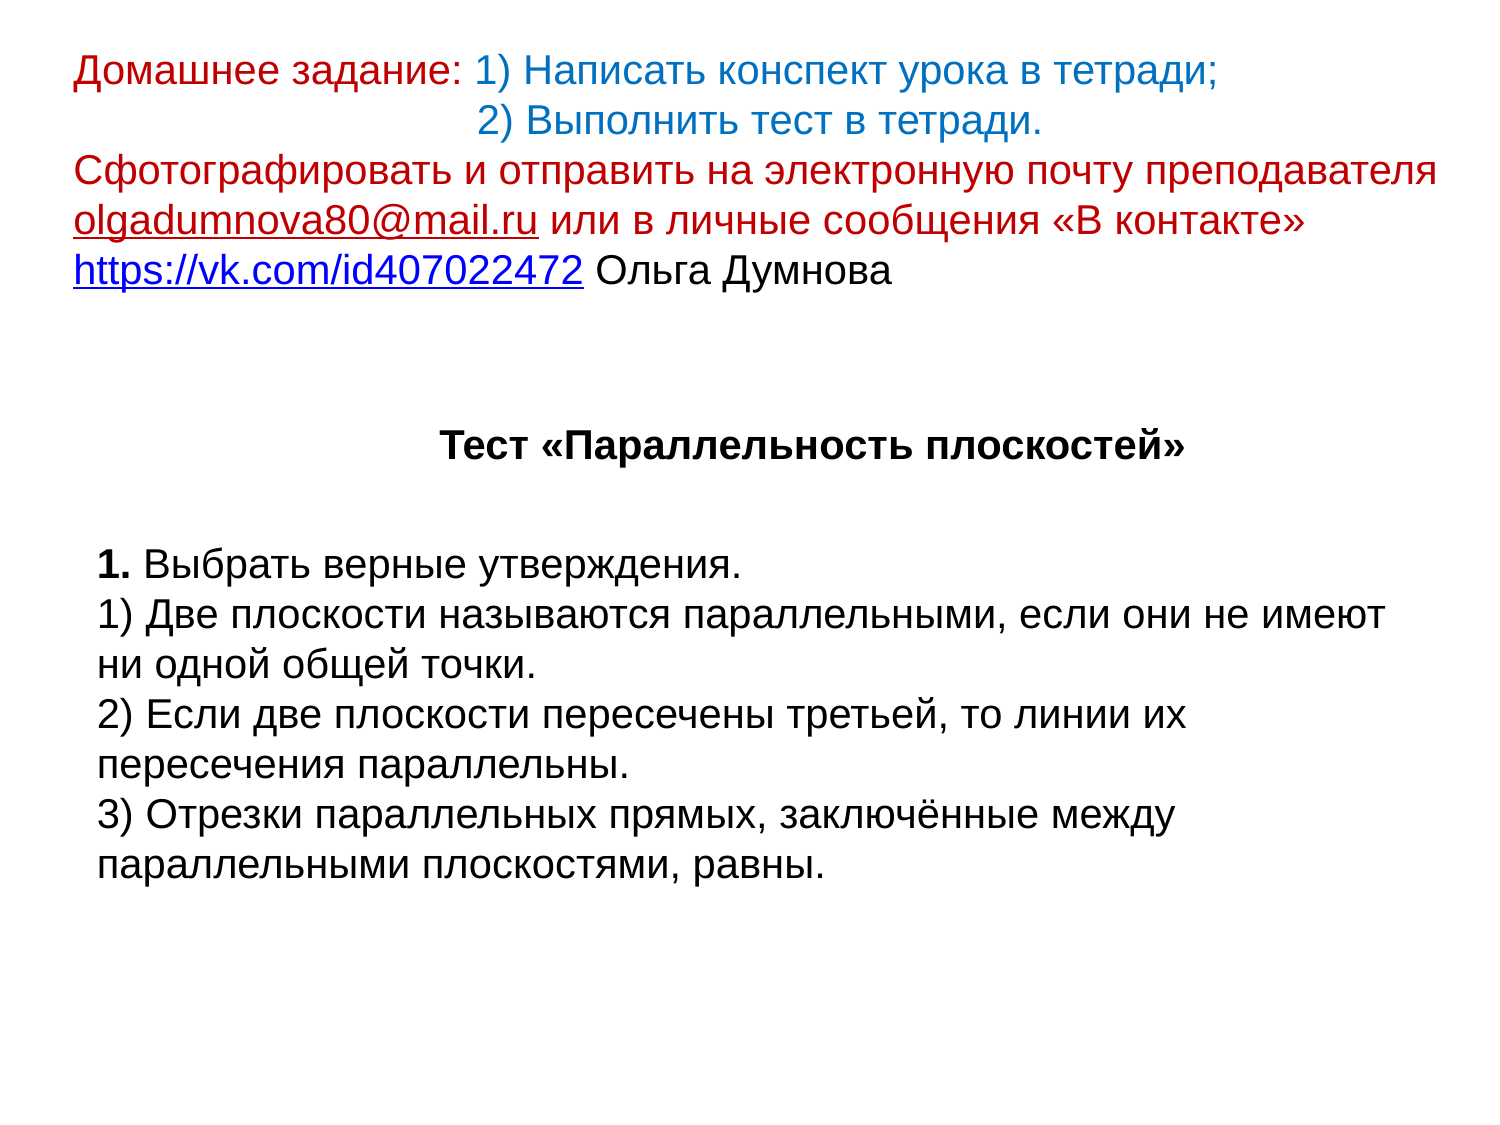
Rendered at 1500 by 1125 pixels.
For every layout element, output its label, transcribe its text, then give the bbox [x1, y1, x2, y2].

text_box Домашнее задание: 1) Написать конспект урока в тетради; 2) Выполнить тест в тетради. Сфотографировать и отправить на электронную почту преподавателя olgadumnova80@mail.ru или в личные сообщения «В контакте» https://vk.com/id407022472 Ольга Думнова [58, 35, 1453, 350]
text_box Тест «Параллельность плоскостей» [424, 410, 1202, 475]
text_box 1. Выбрать верные утверждения. 1) Две плоскости называются параллельными, если они не имеют ни одной общей точки. 2) Если две плоскости пересечены третьей, то линии их пересечения параллельны. 3) Отрезки параллельных прямых, заключённые между параллельными плоскостями, равны. [81, 529, 1407, 895]
